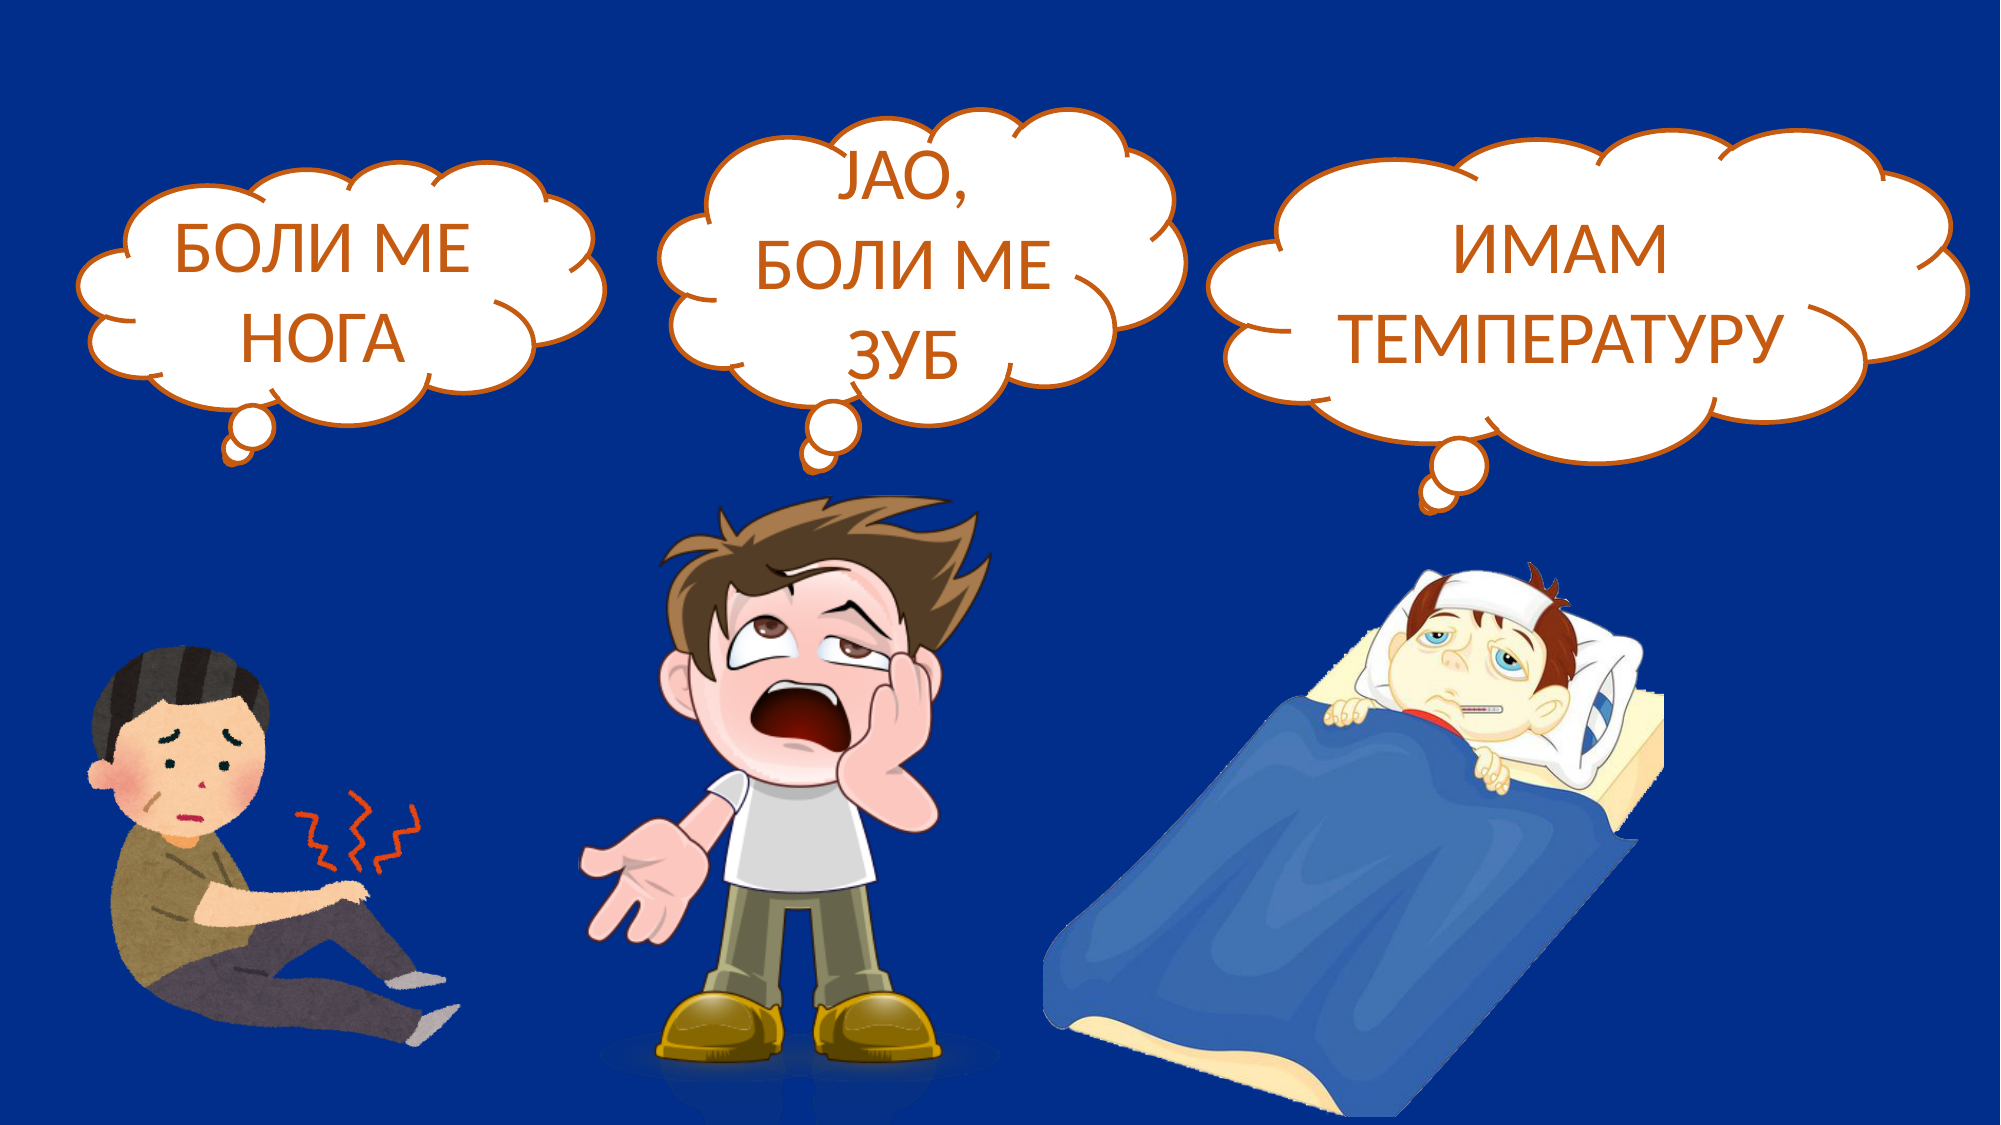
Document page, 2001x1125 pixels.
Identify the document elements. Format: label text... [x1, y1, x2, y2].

picture [60, 441, 1664, 1125]
text_box БОЛИ МЕ НОГА [76, 161, 606, 467]
text_box ЈАО, БОЛИ МЕ ЗУБ [658, 108, 1187, 441]
text_box ИМАМ ТЕМПЕРАТУРУ [1207, 129, 1969, 515]
